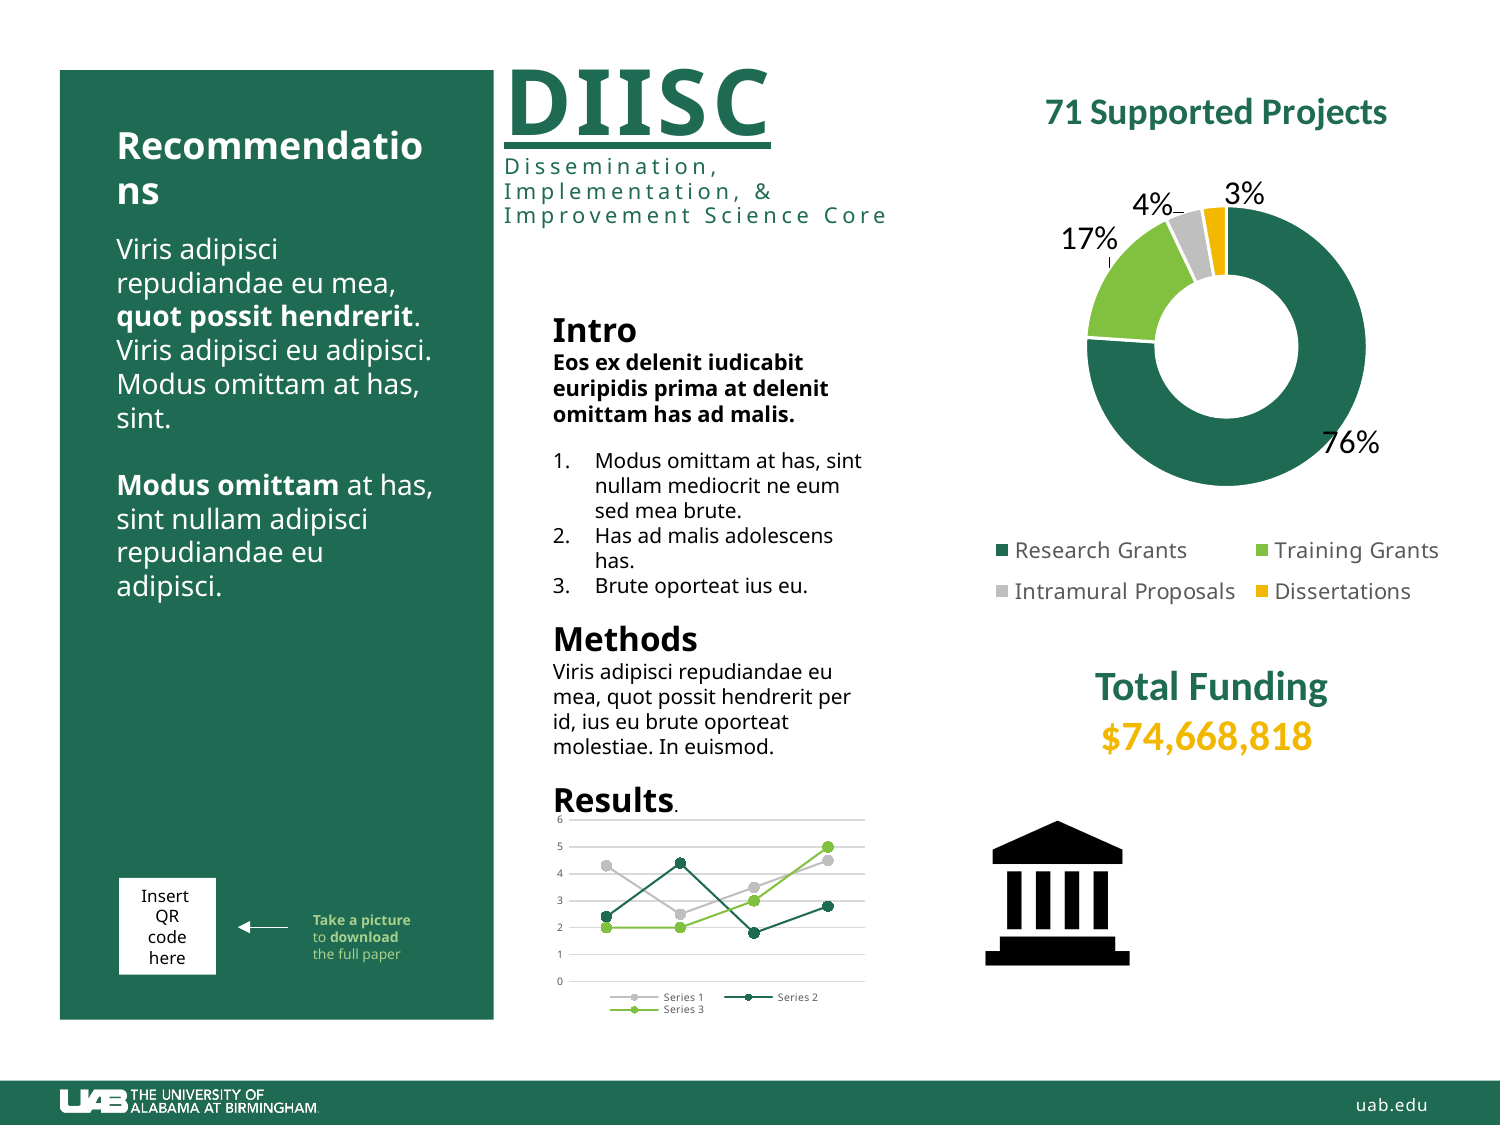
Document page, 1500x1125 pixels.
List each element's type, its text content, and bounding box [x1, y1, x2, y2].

chart [546, 797, 884, 1025]
text_box Intro Eos ex delenit iudicabit euripidis prima at delenit omittam has ad malis. Modus omittam at has, sint nullam mediocrit ne eum sed mea brute. Has ad malis adolescens has. Brute oporteat ius eu. Methods Viris adipisci repudiandae eu mea, quot possit hendrerit per id, ius eu brute oporteat molestiae. In euismod. Results. [552, 301, 890, 827]
text_box Insert QR code here [118, 877, 217, 976]
picture [60, 1089, 319, 1113]
text_box uab.edu [1341, 1086, 1443, 1122]
text_box Recommendations Viris adipisci repudiandae eu mea, quot possit hendrerit. Viris adipisci eu adipisci. Modus omittam at has, sint. Modus omittam at has, sint nullam adipisci repudiandae eu adipisci. [59, 69, 495, 1021]
chart [981, 70, 1457, 621]
text_box Total Funding $74,668,818 [981, 651, 1442, 767]
picture [971, 806, 1144, 980]
text_box [0, 1079, 1500, 1125]
text_box Take a picture to download the full paper [298, 904, 428, 970]
text_box DIISC Dissemination, Implementation, & Improvement Science Core [504, 75, 972, 236]
